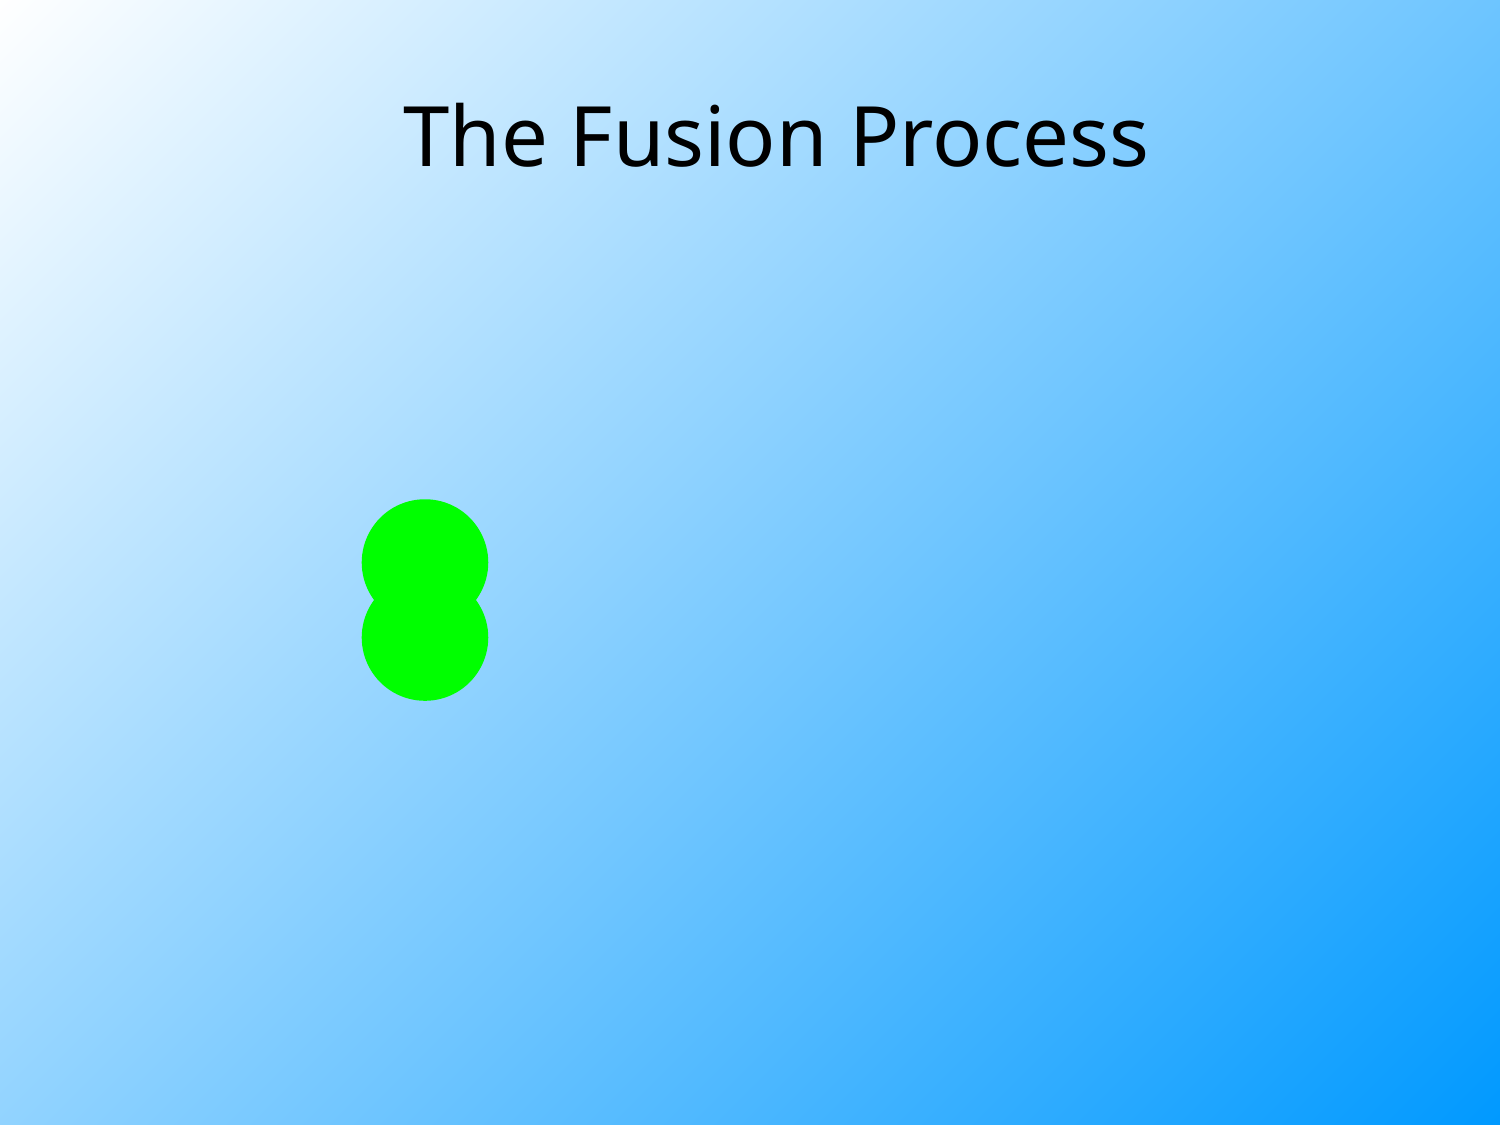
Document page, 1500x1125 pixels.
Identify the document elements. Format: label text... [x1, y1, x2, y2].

text_box [362, 575, 488, 701]
text_box The Fusion Process [388, 75, 1166, 191]
text_box [362, 500, 488, 600]
text_box Calculate the following: [515, 140, 1500, 1125]
